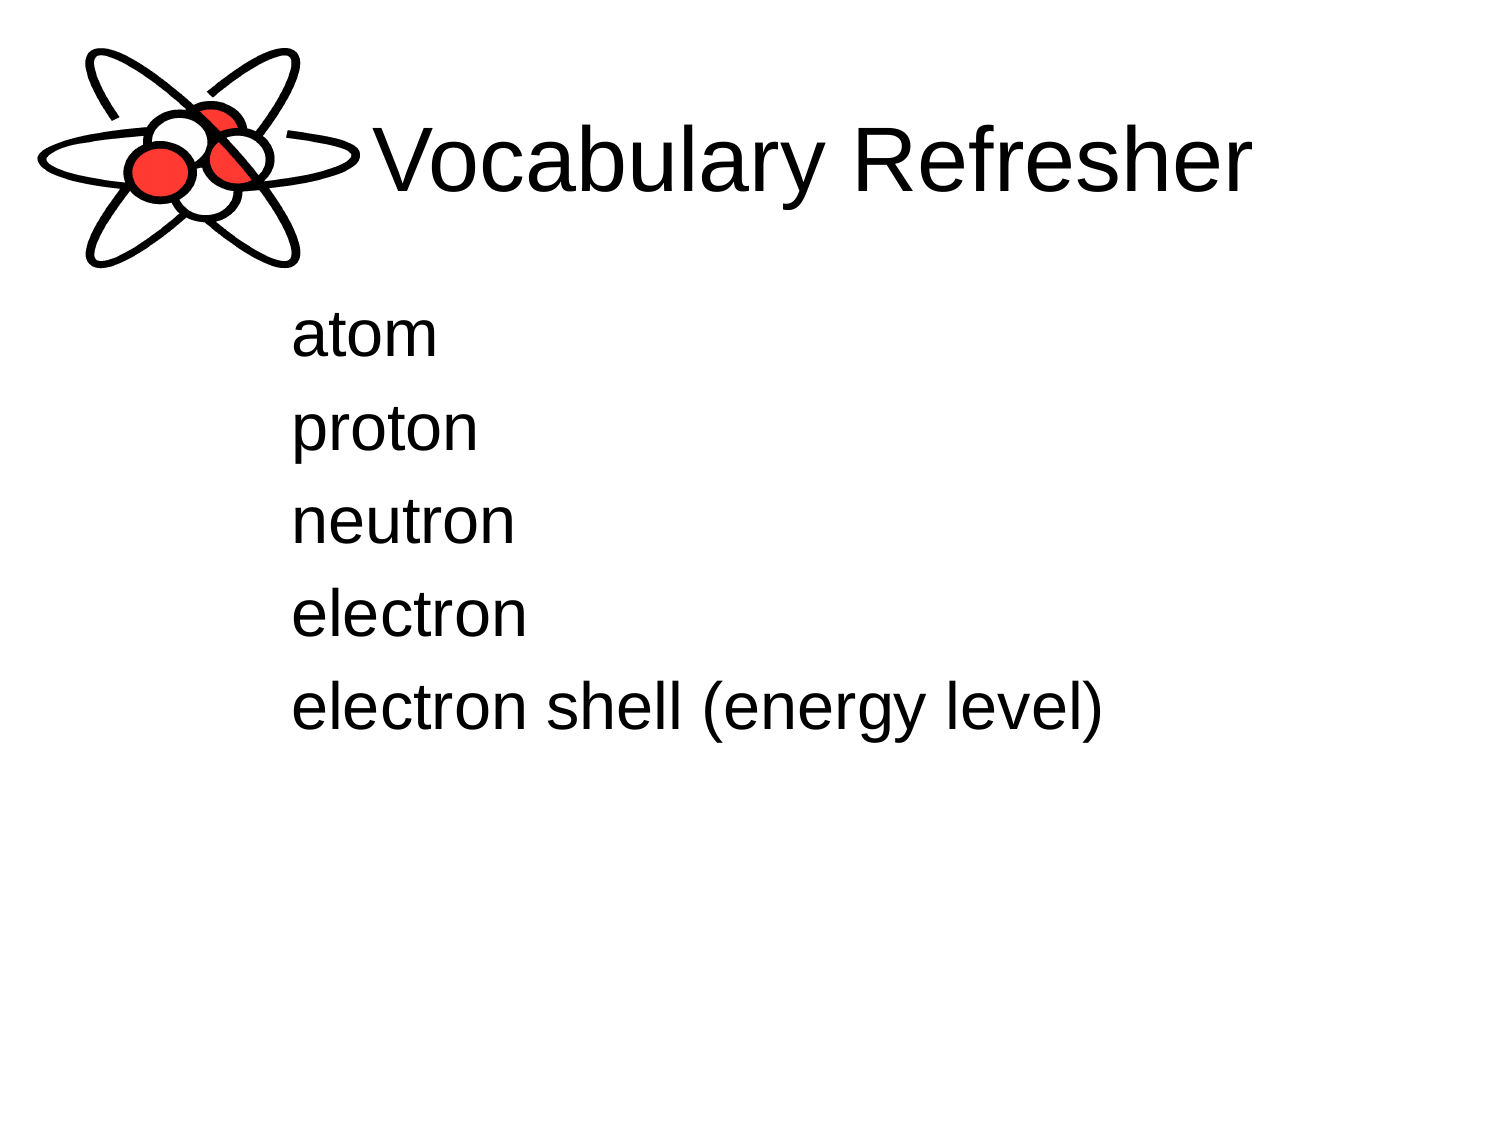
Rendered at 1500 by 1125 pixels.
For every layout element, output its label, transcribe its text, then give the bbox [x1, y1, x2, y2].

picture [37, 37, 361, 276]
subtitle atom proton neutron electron electron shell (energy level) [242, 275, 1293, 670]
title Vocabulary Refresher [188, 33, 1464, 275]
